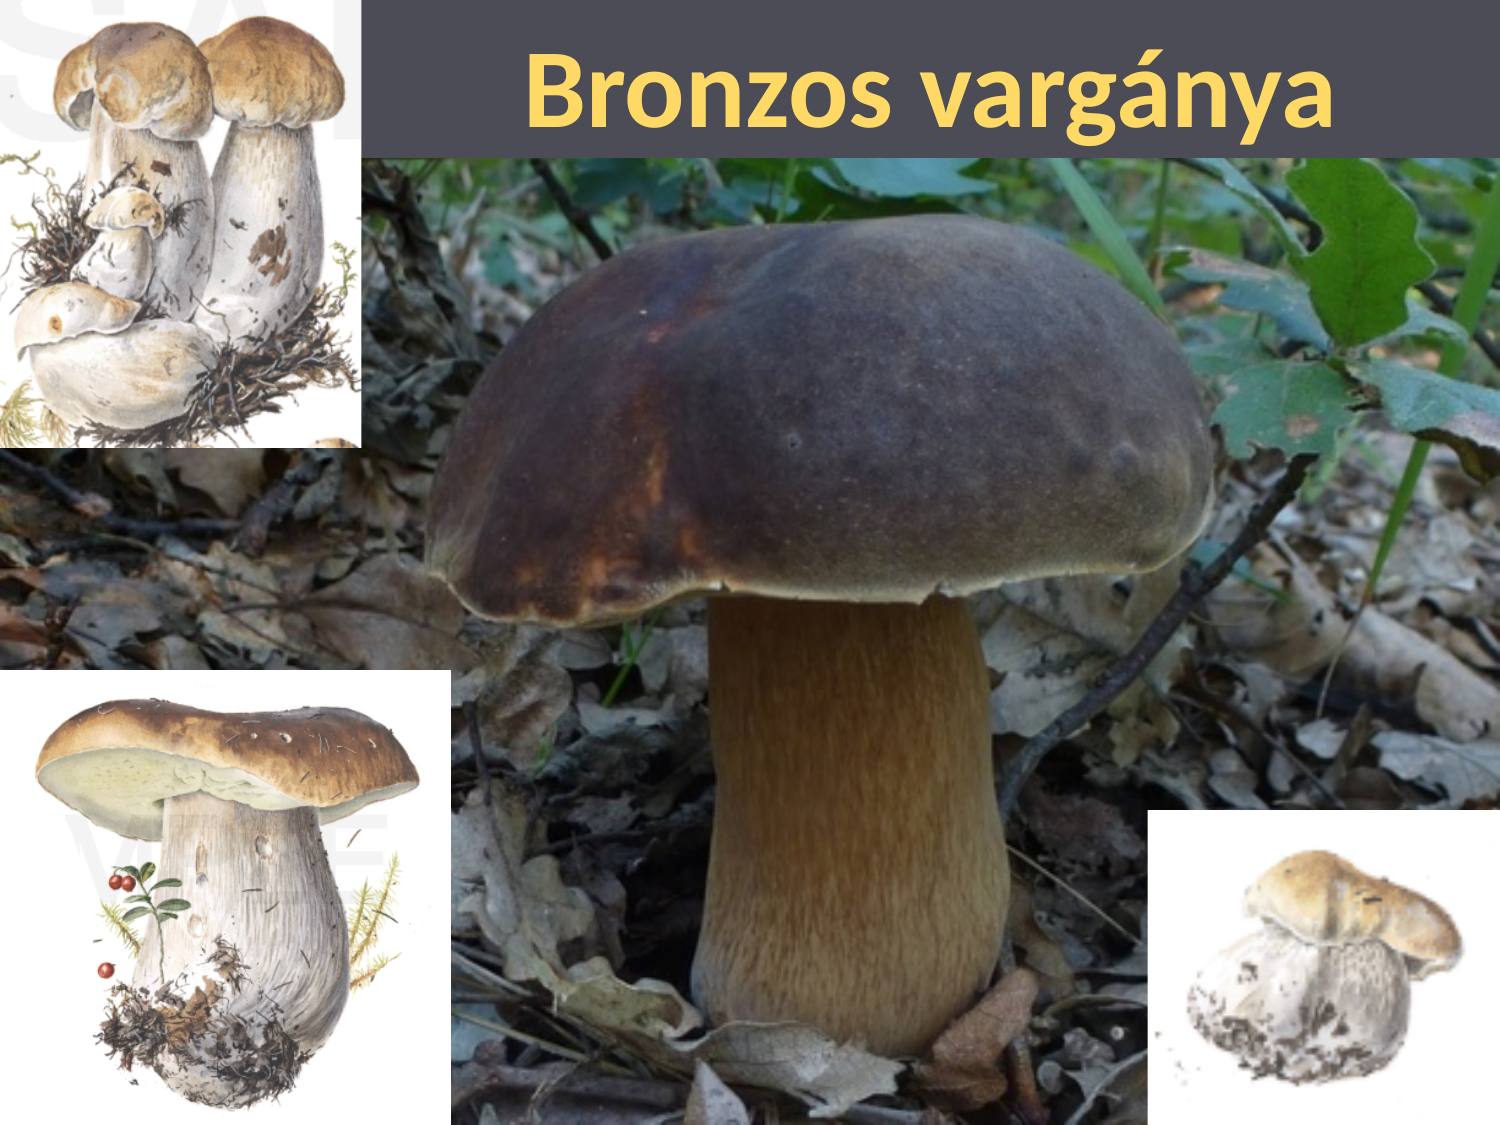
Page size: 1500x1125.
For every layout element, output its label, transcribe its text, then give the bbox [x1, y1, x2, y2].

picture [0, 0, 1500, 1125]
text_box Bronzos vargánya [508, 7, 1353, 158]
